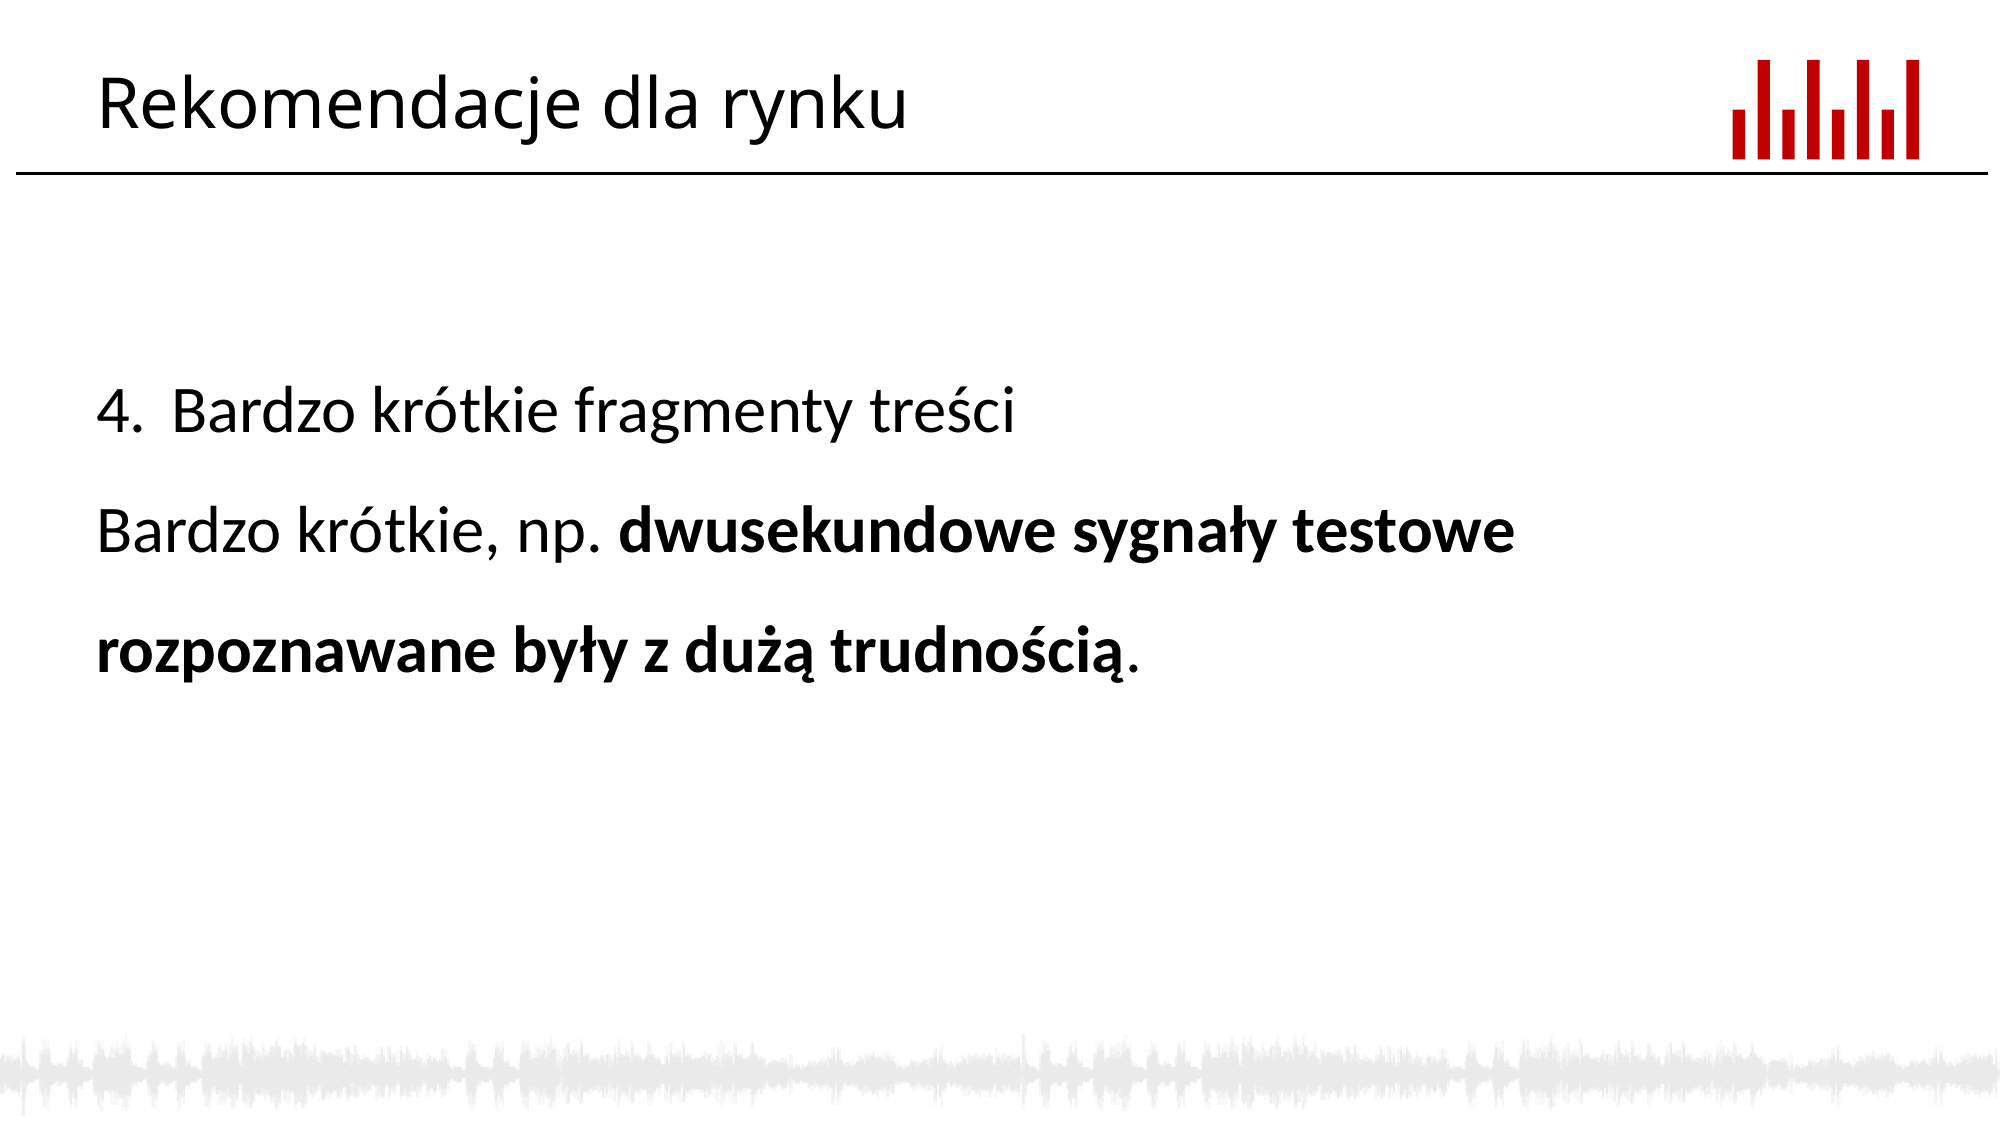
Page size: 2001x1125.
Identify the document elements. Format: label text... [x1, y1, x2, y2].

text_box Bardzo krótkie fragmenty treści Bardzo krótkie, np. dwusekundowe sygnały testowe rozpoznawane były z dużą trudnością. [81, 318, 1853, 814]
title Rekomendacje dla rynku [81, 59, 1549, 152]
